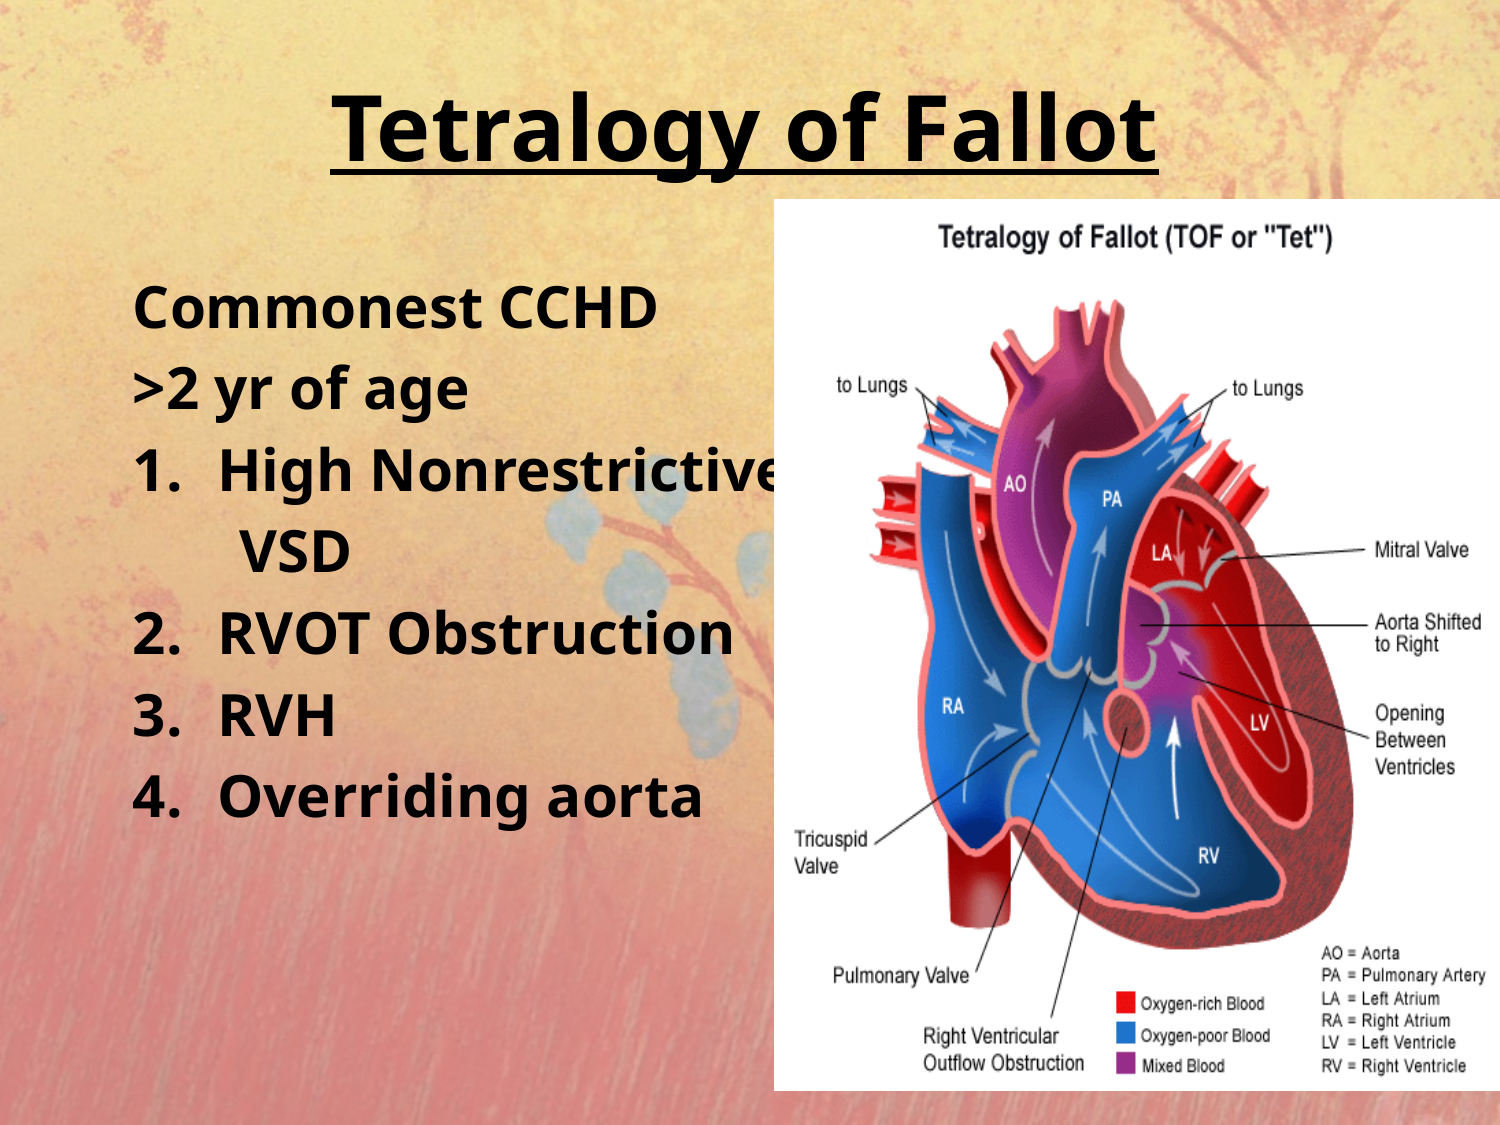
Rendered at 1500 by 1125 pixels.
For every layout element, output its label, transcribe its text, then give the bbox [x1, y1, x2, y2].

title Tetralogy of Fallot [69, 81, 1420, 169]
picture [774, 199, 1500, 1091]
list Commonest CCHD >2 yr of age High Nonrestrictive VSD RVOT Obstruction RVH Overriding aorta [99, 262, 769, 1079]
